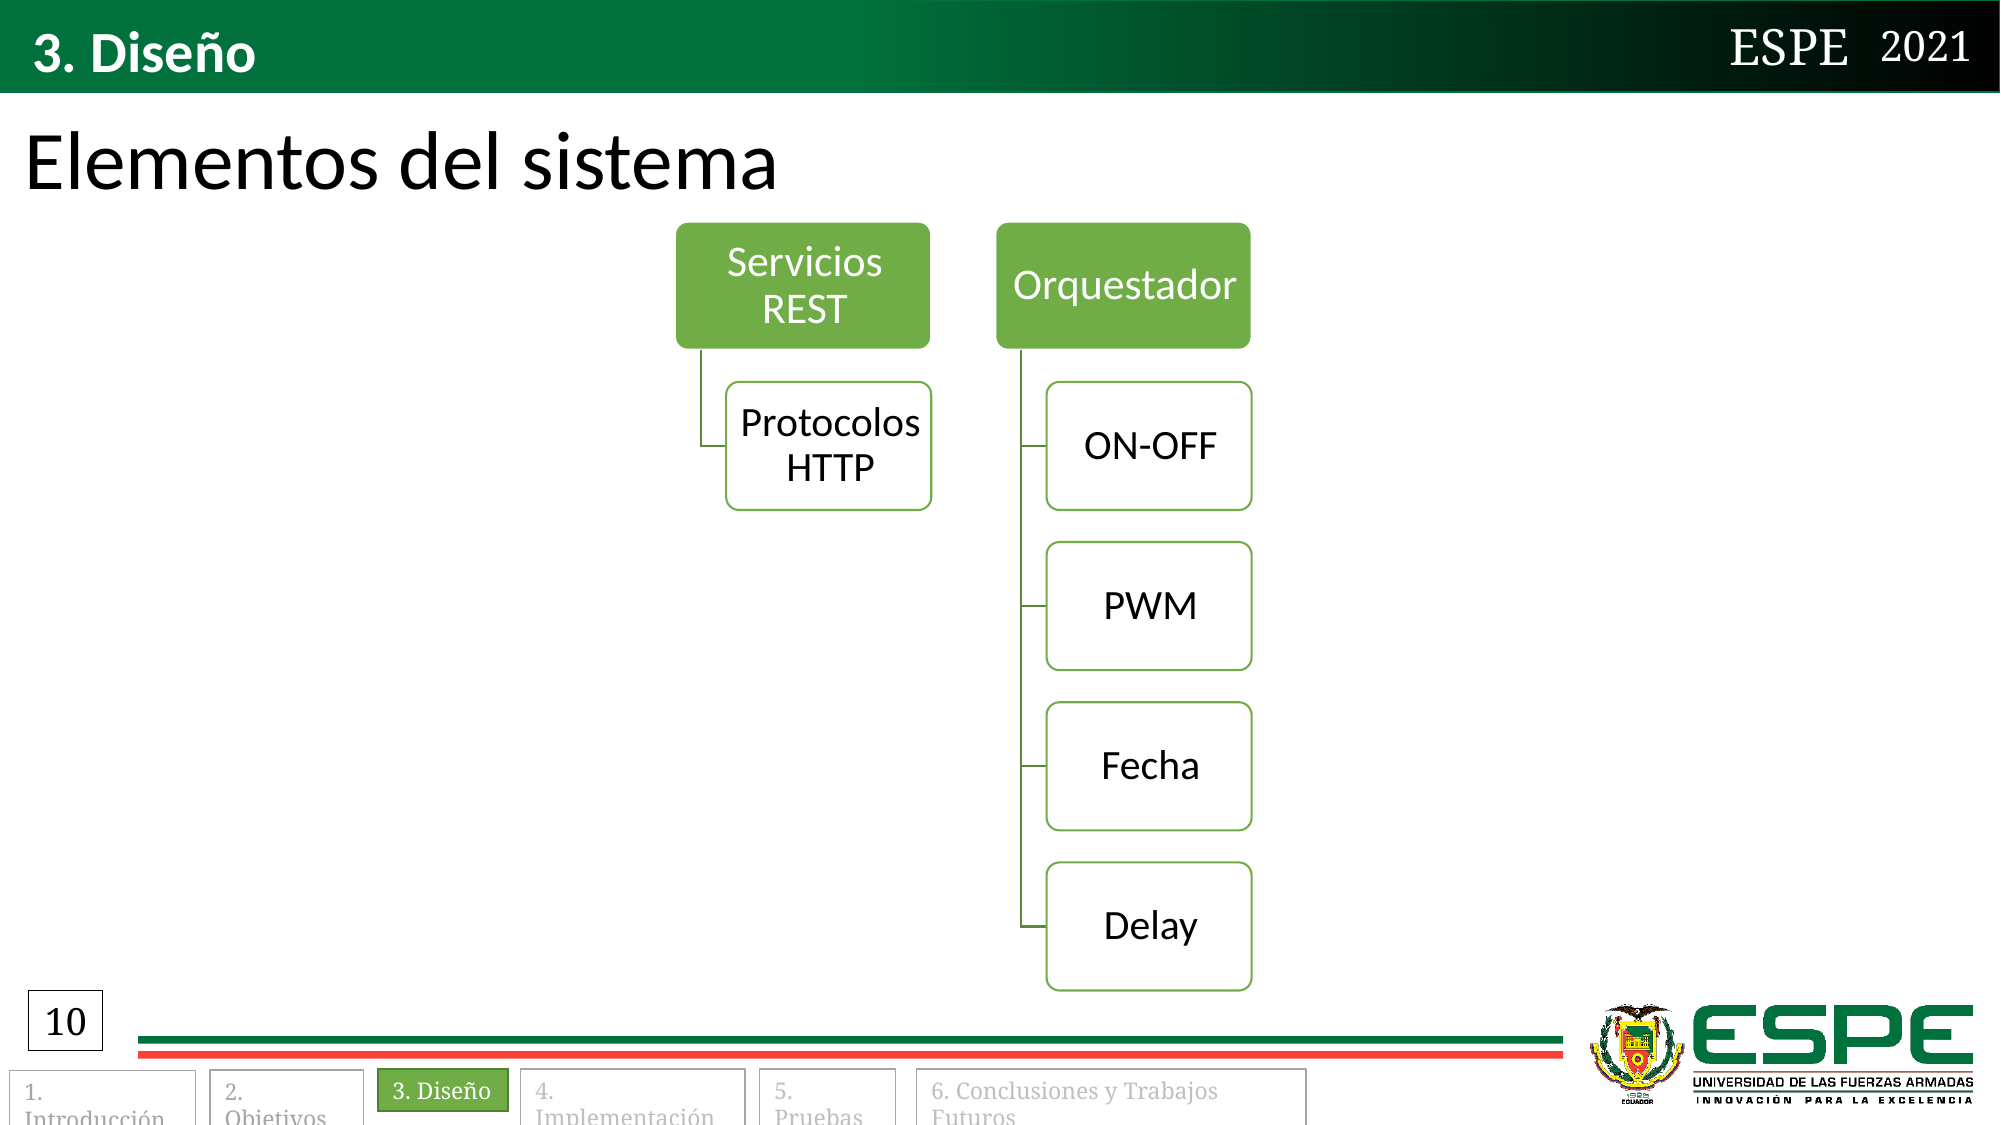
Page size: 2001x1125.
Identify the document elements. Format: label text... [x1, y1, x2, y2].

text_box [0, 0, 2000, 93]
text_box 3. Diseño [377, 1068, 509, 1112]
text_box 3. Diseño [17, 6, 272, 92]
text_box 4. Implementación [520, 1069, 746, 1125]
text_box 10 [28, 990, 103, 1051]
text_box 2021 [1864, 11, 1998, 77]
picture [1590, 1004, 1973, 1104]
text_box 2. Objetivos [209, 1070, 364, 1125]
text_box ESPE [1714, 8, 1904, 84]
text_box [138, 1036, 1564, 1059]
text_box 6. Conclusiones y Trabajos Futuros [916, 1069, 1307, 1125]
title Elementos del sistema [9, 107, 917, 219]
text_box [274, 221, 1653, 991]
text_box 5. Pruebas [759, 1069, 896, 1125]
text_box 1. Introducción [9, 1070, 196, 1125]
